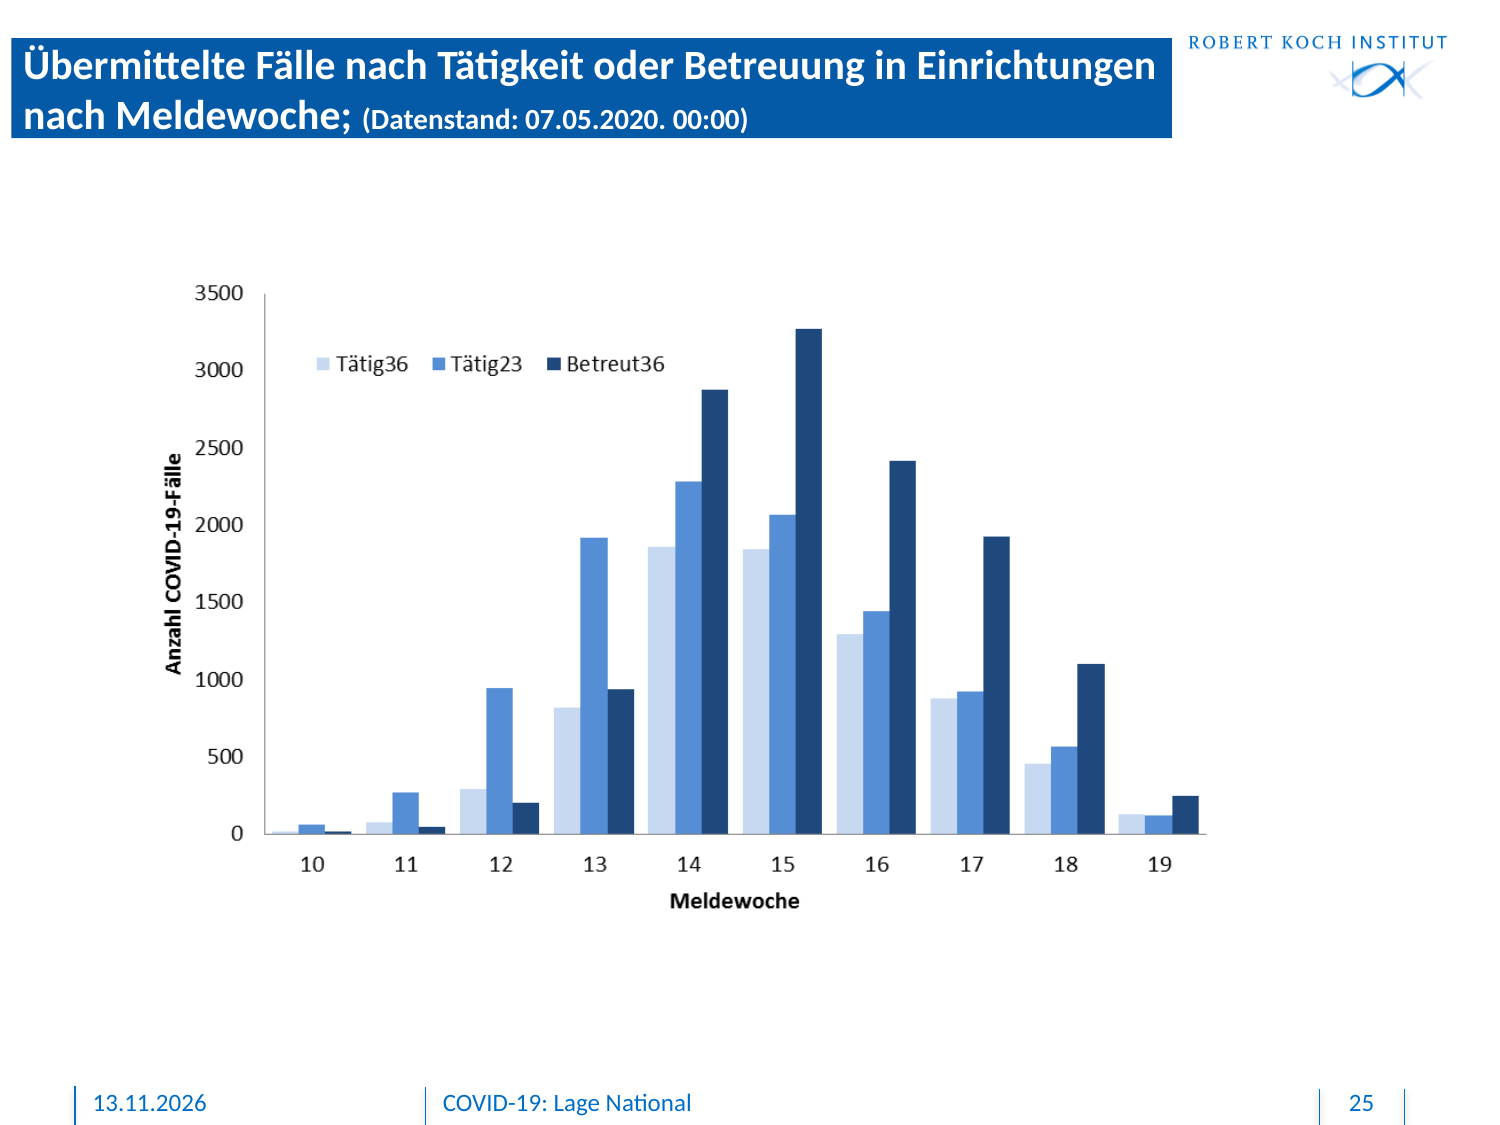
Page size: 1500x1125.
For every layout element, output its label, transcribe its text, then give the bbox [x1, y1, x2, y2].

slide_number 25 [1321, 1086, 1403, 1119]
footer COVID-19: Lage National [442, 1086, 1293, 1119]
picture [1182, 29, 1454, 109]
text_box Übermittelte Fälle nach Tätigkeit oder Betreuung in Einrichtungen nach Meldewoche; (Datenstand: 07.05.2020. 00:00) [11, 38, 1172, 139]
picture [128, 267, 1233, 944]
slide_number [92, 1086, 398, 1119]
